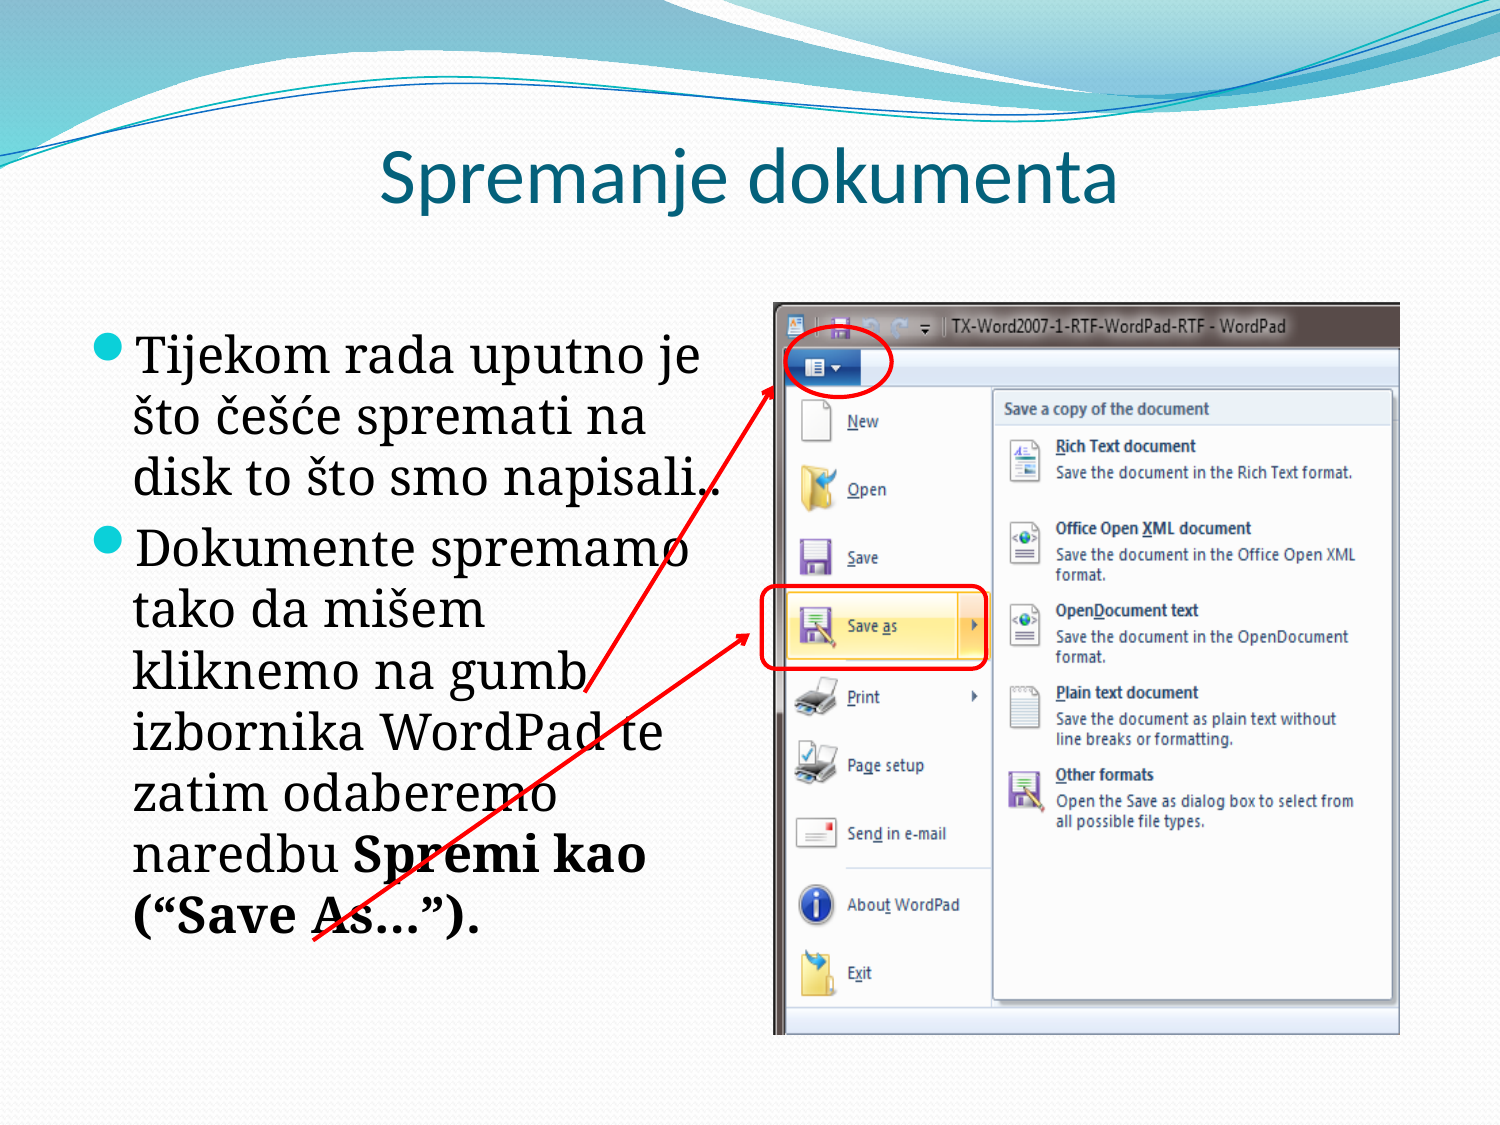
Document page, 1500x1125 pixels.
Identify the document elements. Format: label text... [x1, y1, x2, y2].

picture [773, 302, 1400, 1036]
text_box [584, 385, 774, 693]
title Spremanje dokumenta [75, 115, 1425, 220]
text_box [312, 633, 751, 941]
list Tijekom rada uputno je što češće spremati na disk to što smo napisali.. Dokumente spremamo tako da mišem kliknemo na gumb izbornika WordPad te zatim odaberemo naredbu Spremi kao (“Save As…”). [75, 314, 738, 1043]
